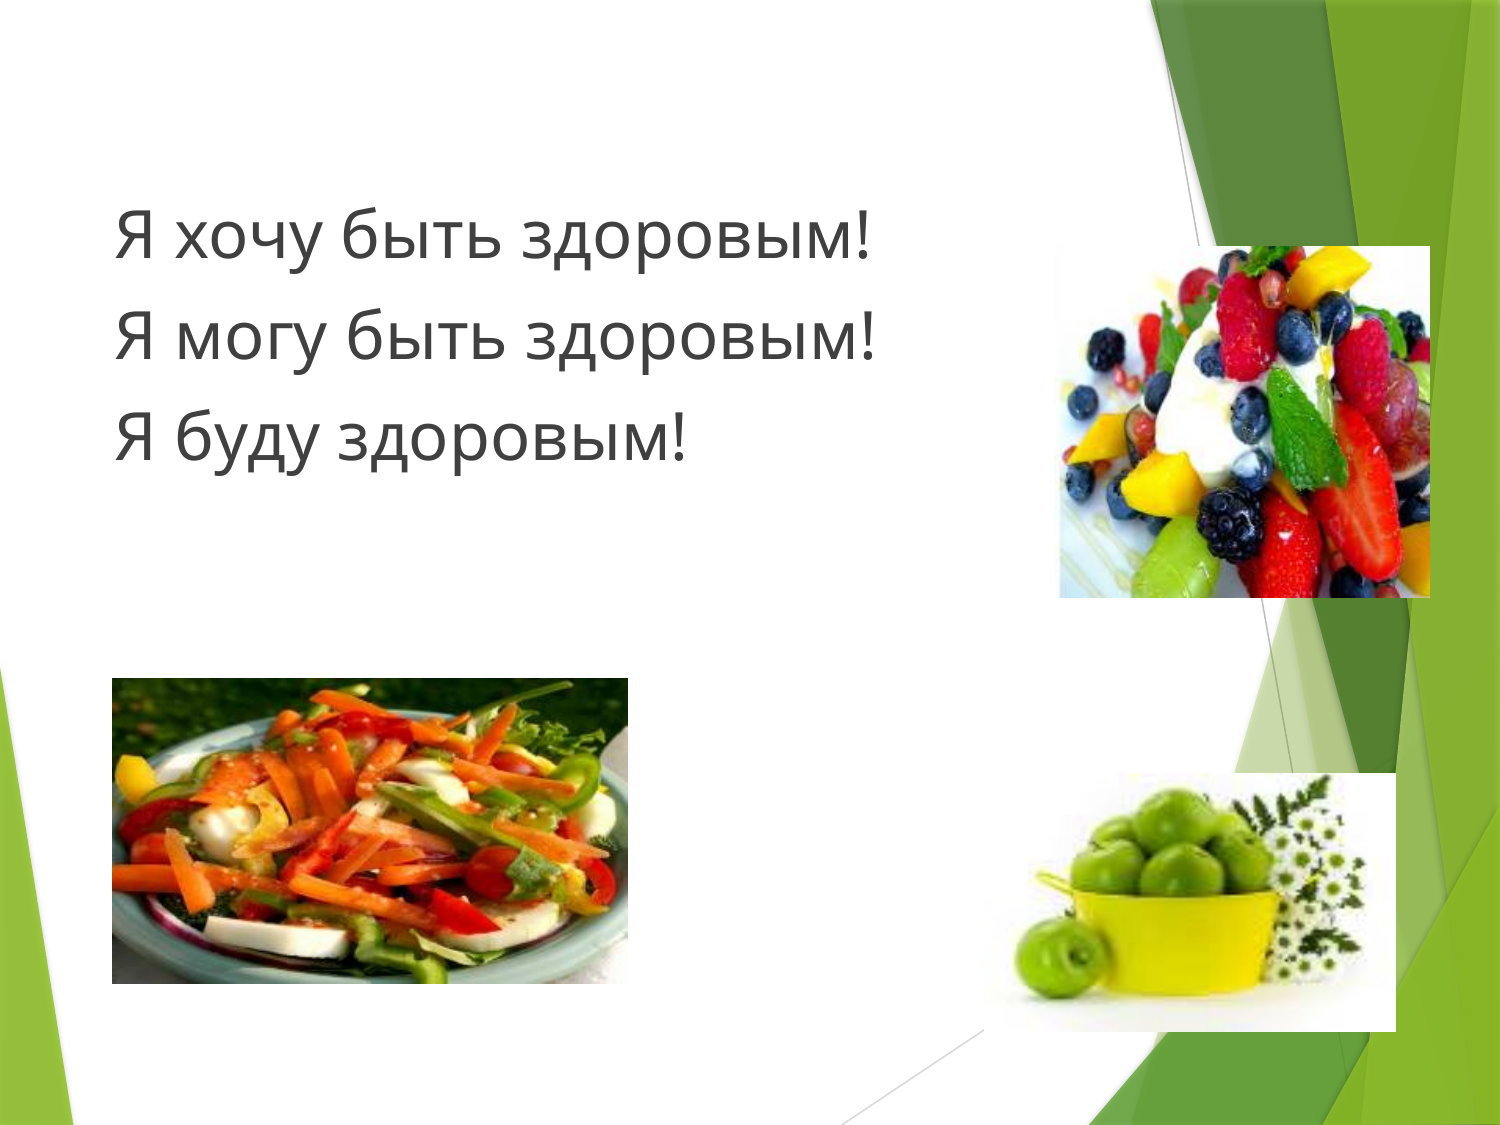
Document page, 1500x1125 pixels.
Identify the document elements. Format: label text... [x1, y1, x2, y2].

picture [983, 772, 1396, 1032]
picture [1054, 245, 1431, 599]
picture [111, 677, 629, 984]
list Я хочу быть здоровым! Я могу быть здоровым! Я буду здоровым! [99, 184, 1142, 563]
